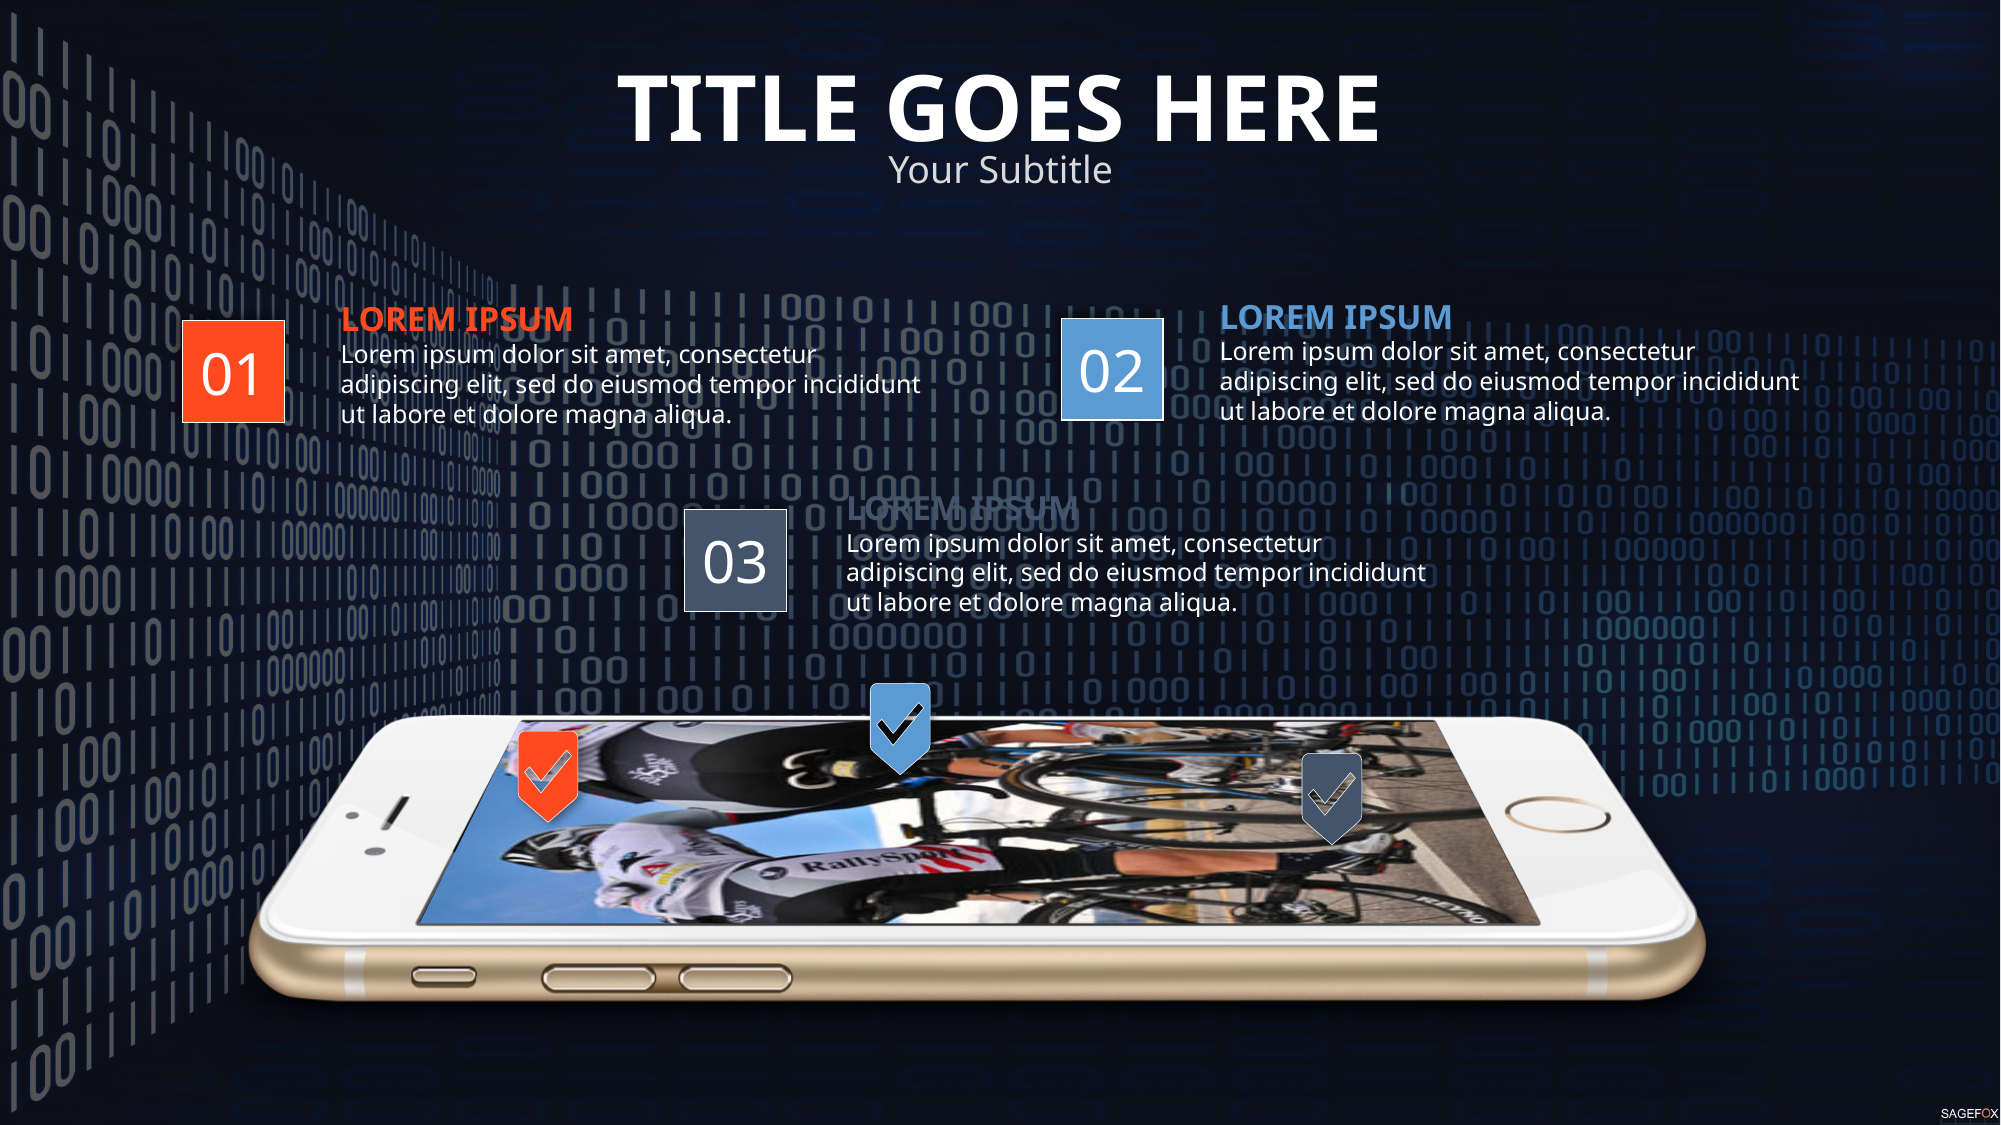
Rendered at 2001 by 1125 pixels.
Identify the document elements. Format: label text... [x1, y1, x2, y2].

text_box 03 [683, 508, 787, 560]
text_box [548, 42, 1452, 199]
picture [0, 0, 2001, 1125]
text_box 01 [181, 320, 285, 424]
text_box 02 [1060, 317, 1164, 421]
text_box LOREM IPSUM Lorem ipsum dolor sit amet, consectetur adipiscing elit, sed do eiusmod tempor incididunt ut labore et dolore magna aliqua. [330, 293, 937, 434]
text_box LOREM IPSUM Lorem ipsum dolor sit amet, consectetur adipiscing elit, sed do eiusmod tempor incididunt ut labore et dolore magna aliqua. [1209, 290, 1815, 431]
text_box LOREM IPSUM Lorem ipsum dolor sit amet, consectetur adipiscing elit, sed do eiusmod tempor incididunt ut labore et dolore magna aliqua. [836, 482, 1442, 560]
